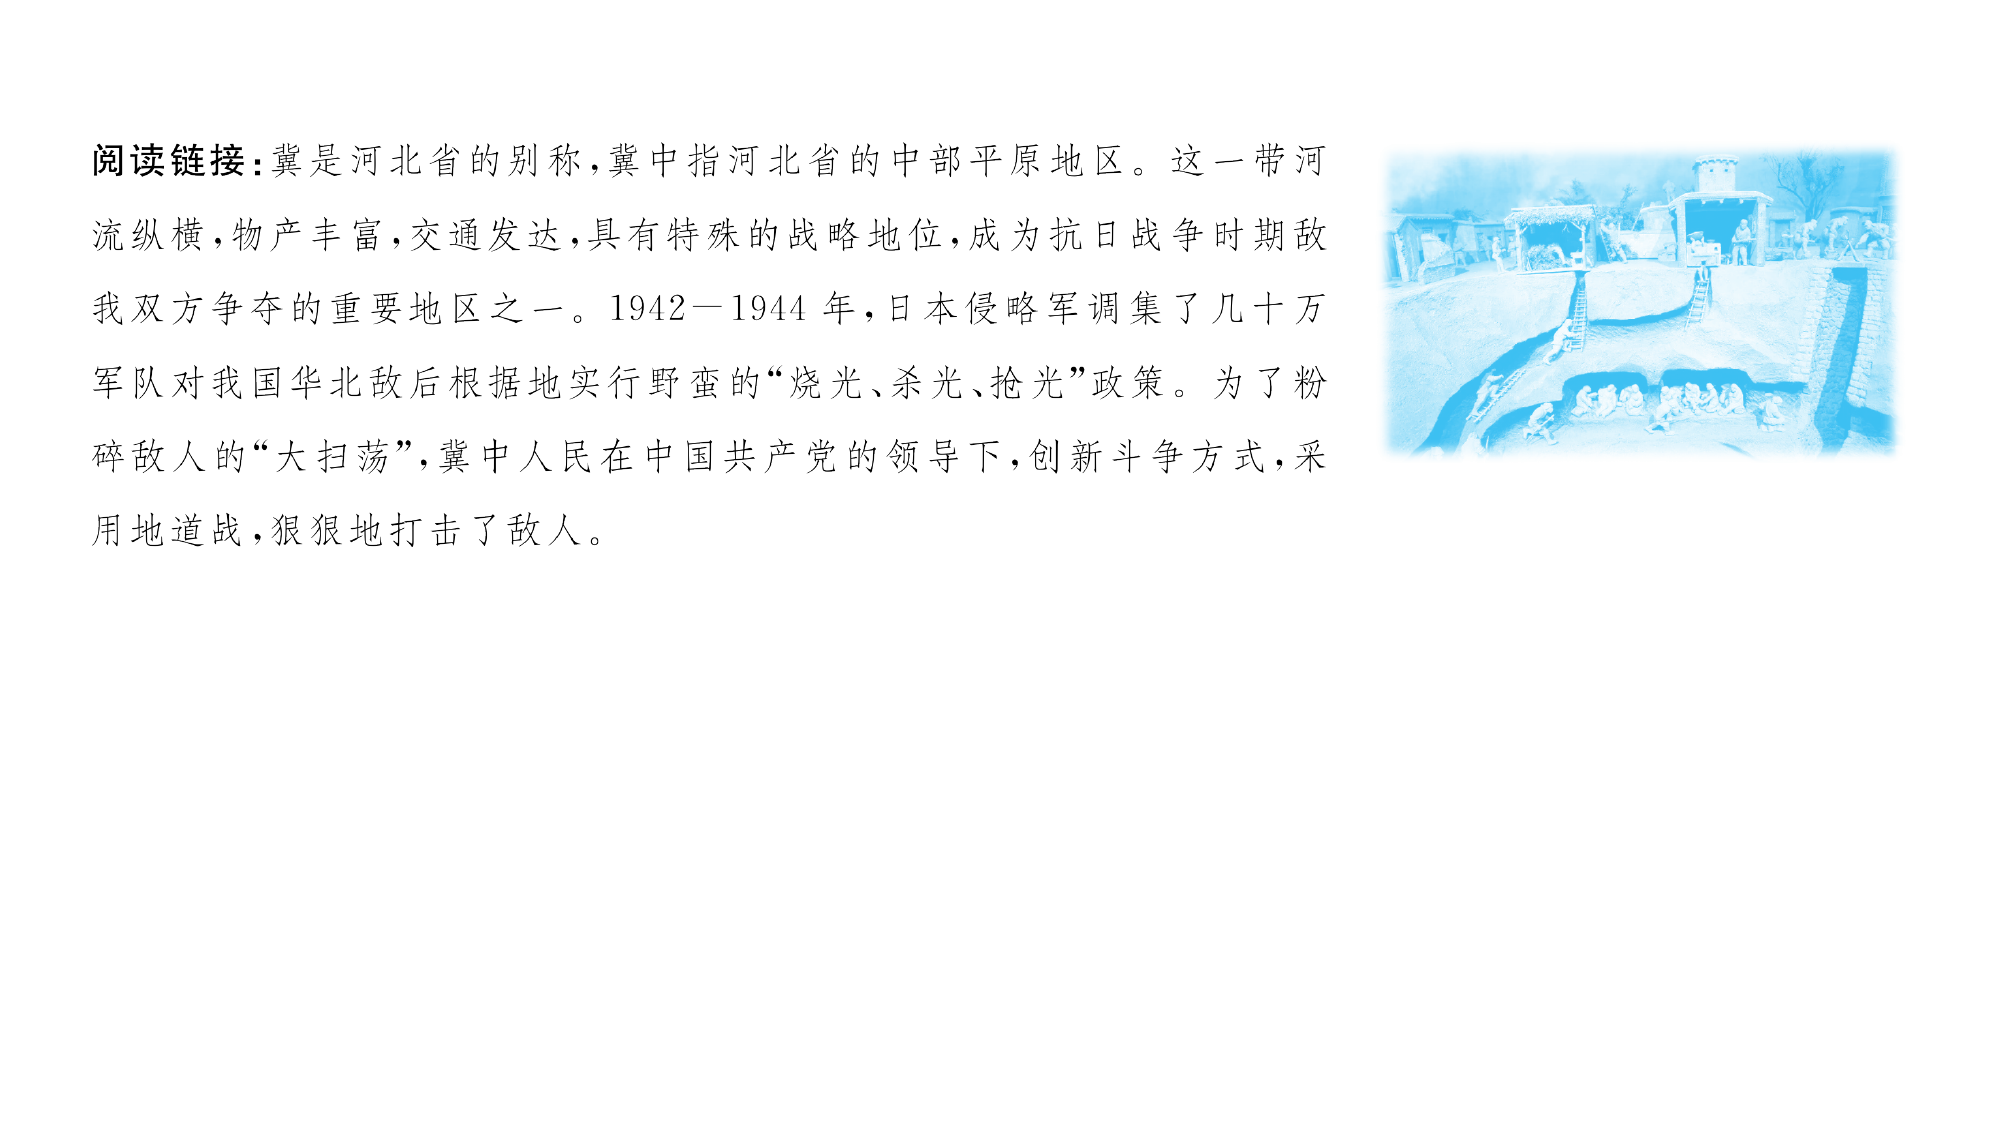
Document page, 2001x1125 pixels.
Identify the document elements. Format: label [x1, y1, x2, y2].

picture [87, 117, 1979, 568]
